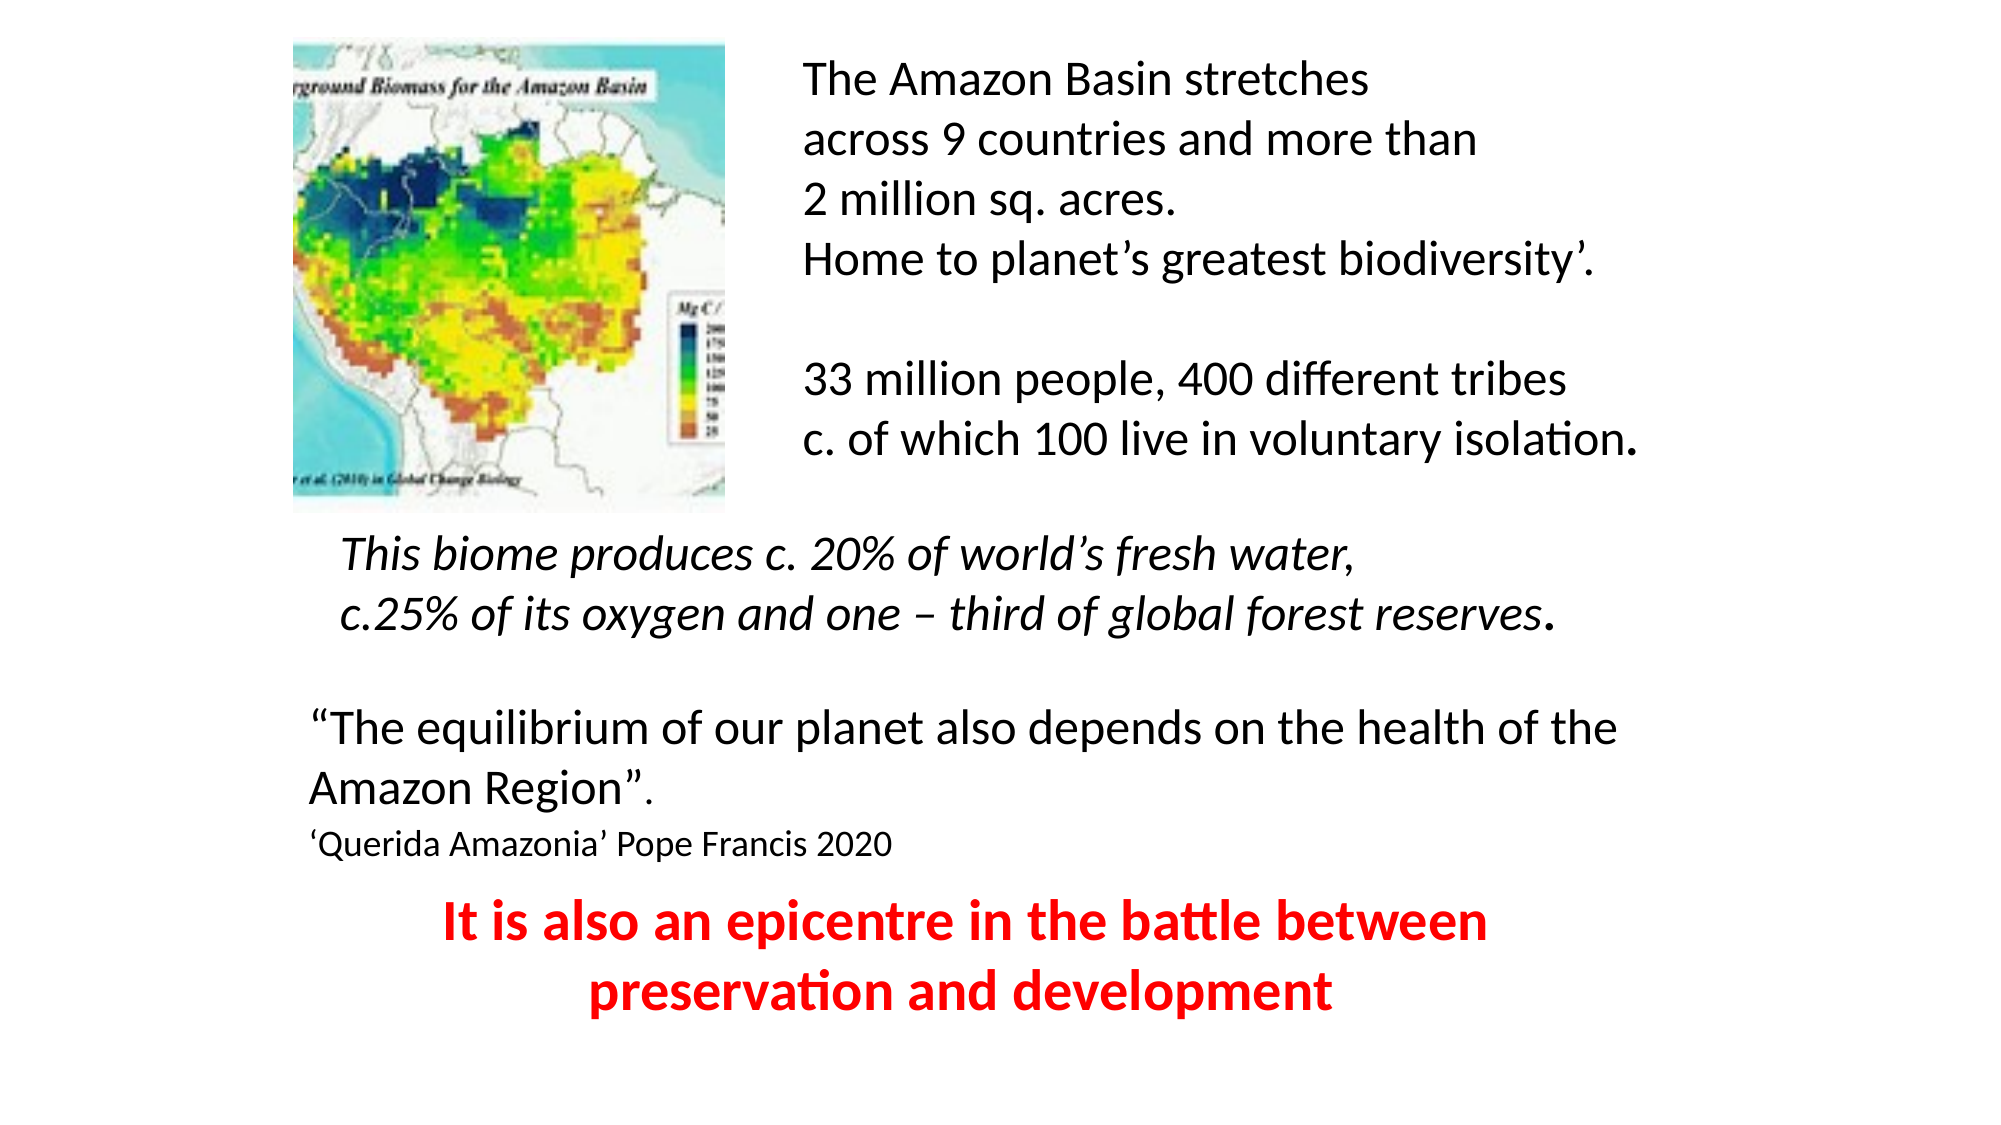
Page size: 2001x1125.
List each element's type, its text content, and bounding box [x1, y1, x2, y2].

text_box It is also an epicentre in the battle between preservation and development [374, 874, 1575, 1030]
picture [293, 37, 725, 513]
text_box This biome produces c. 20% of world’s fresh water, c.25% of its oxygen and one – third of global forest reserves. [324, 512, 1700, 648]
text_box The Amazon Basin stretches across 9 countries and more than 2 million sq. acres. Home to planet’s greatest biodiversity’. 33 million people, 400 different tribes c. of which 100 live in voluntary isolation. [787, 37, 1812, 533]
text_box “The equilibrium of our planet also depends on the health of the Amazon Region”. ‘Querida Amazonia’ Pope Francis 2020 [293, 687, 1750, 873]
